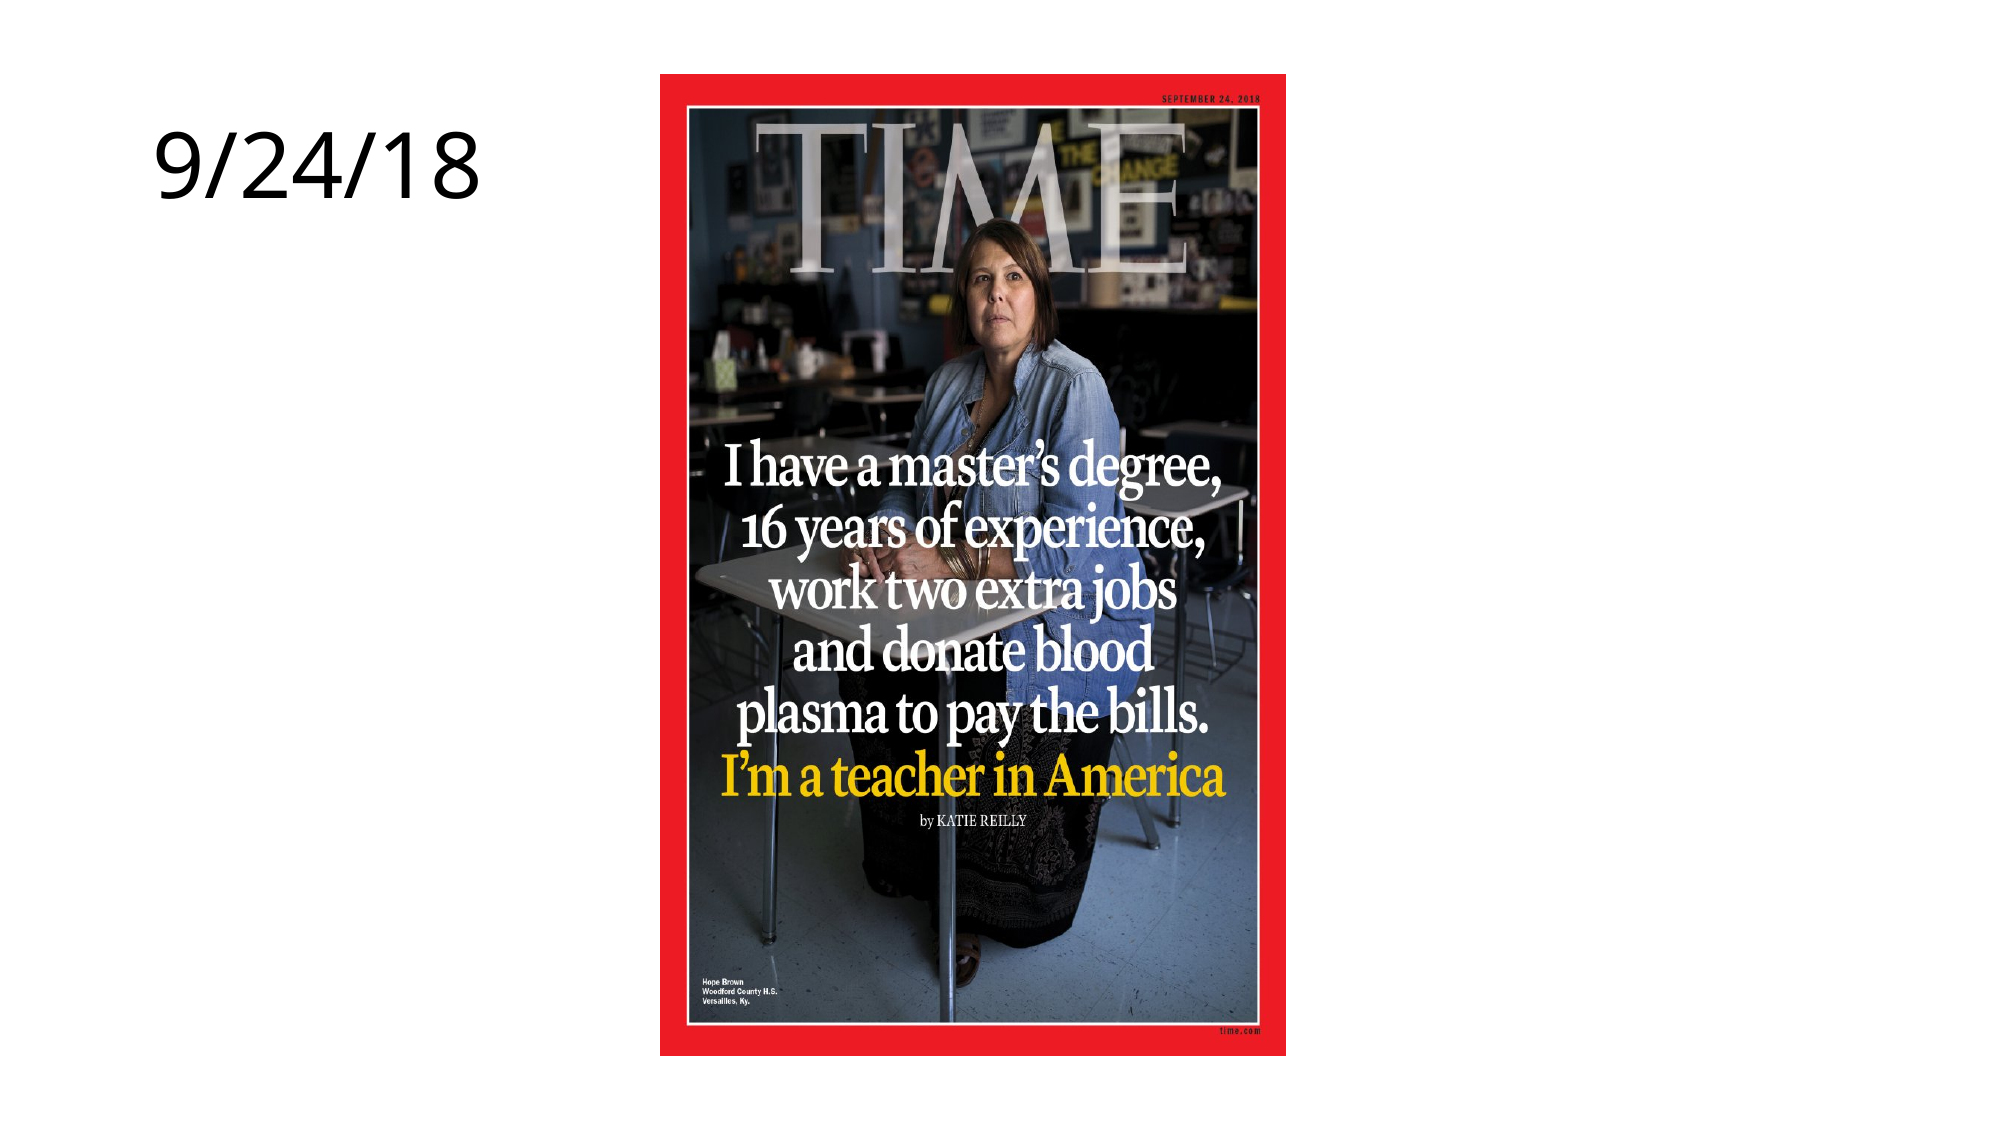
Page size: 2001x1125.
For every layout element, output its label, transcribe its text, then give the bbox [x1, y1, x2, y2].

title 9/24/18 [137, 59, 1863, 278]
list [660, 74, 1286, 1056]
